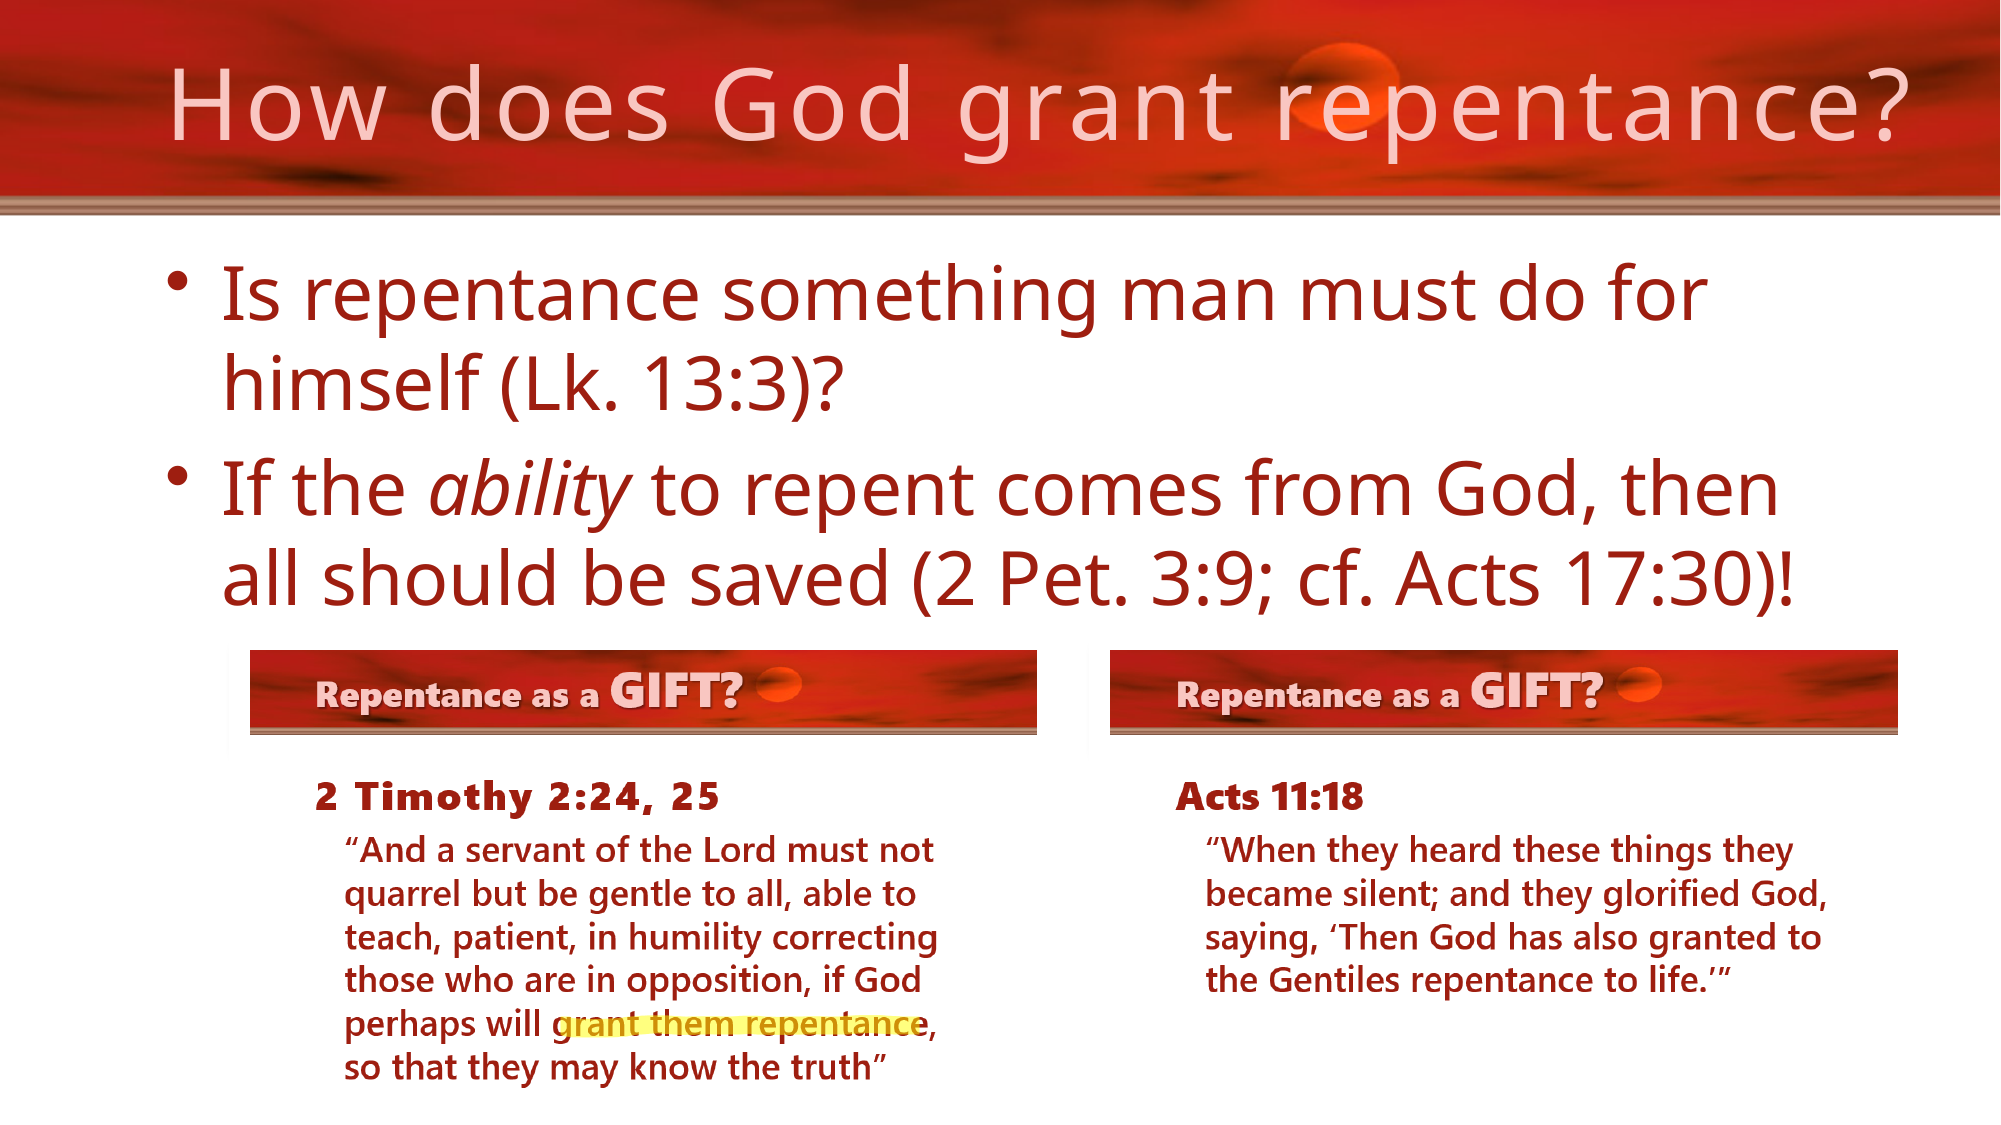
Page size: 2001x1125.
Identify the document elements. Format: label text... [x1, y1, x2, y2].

picture [0, 0, 2001, 1125]
list Is repentance something man must do for himself (Lk. 13:3)? If the ability to repent comes from God, then all should be saved (2 Pet. 3:9; cf. Acts 17:30)! [150, 237, 1850, 650]
title How does God grant repentance? [150, 12, 1963, 188]
